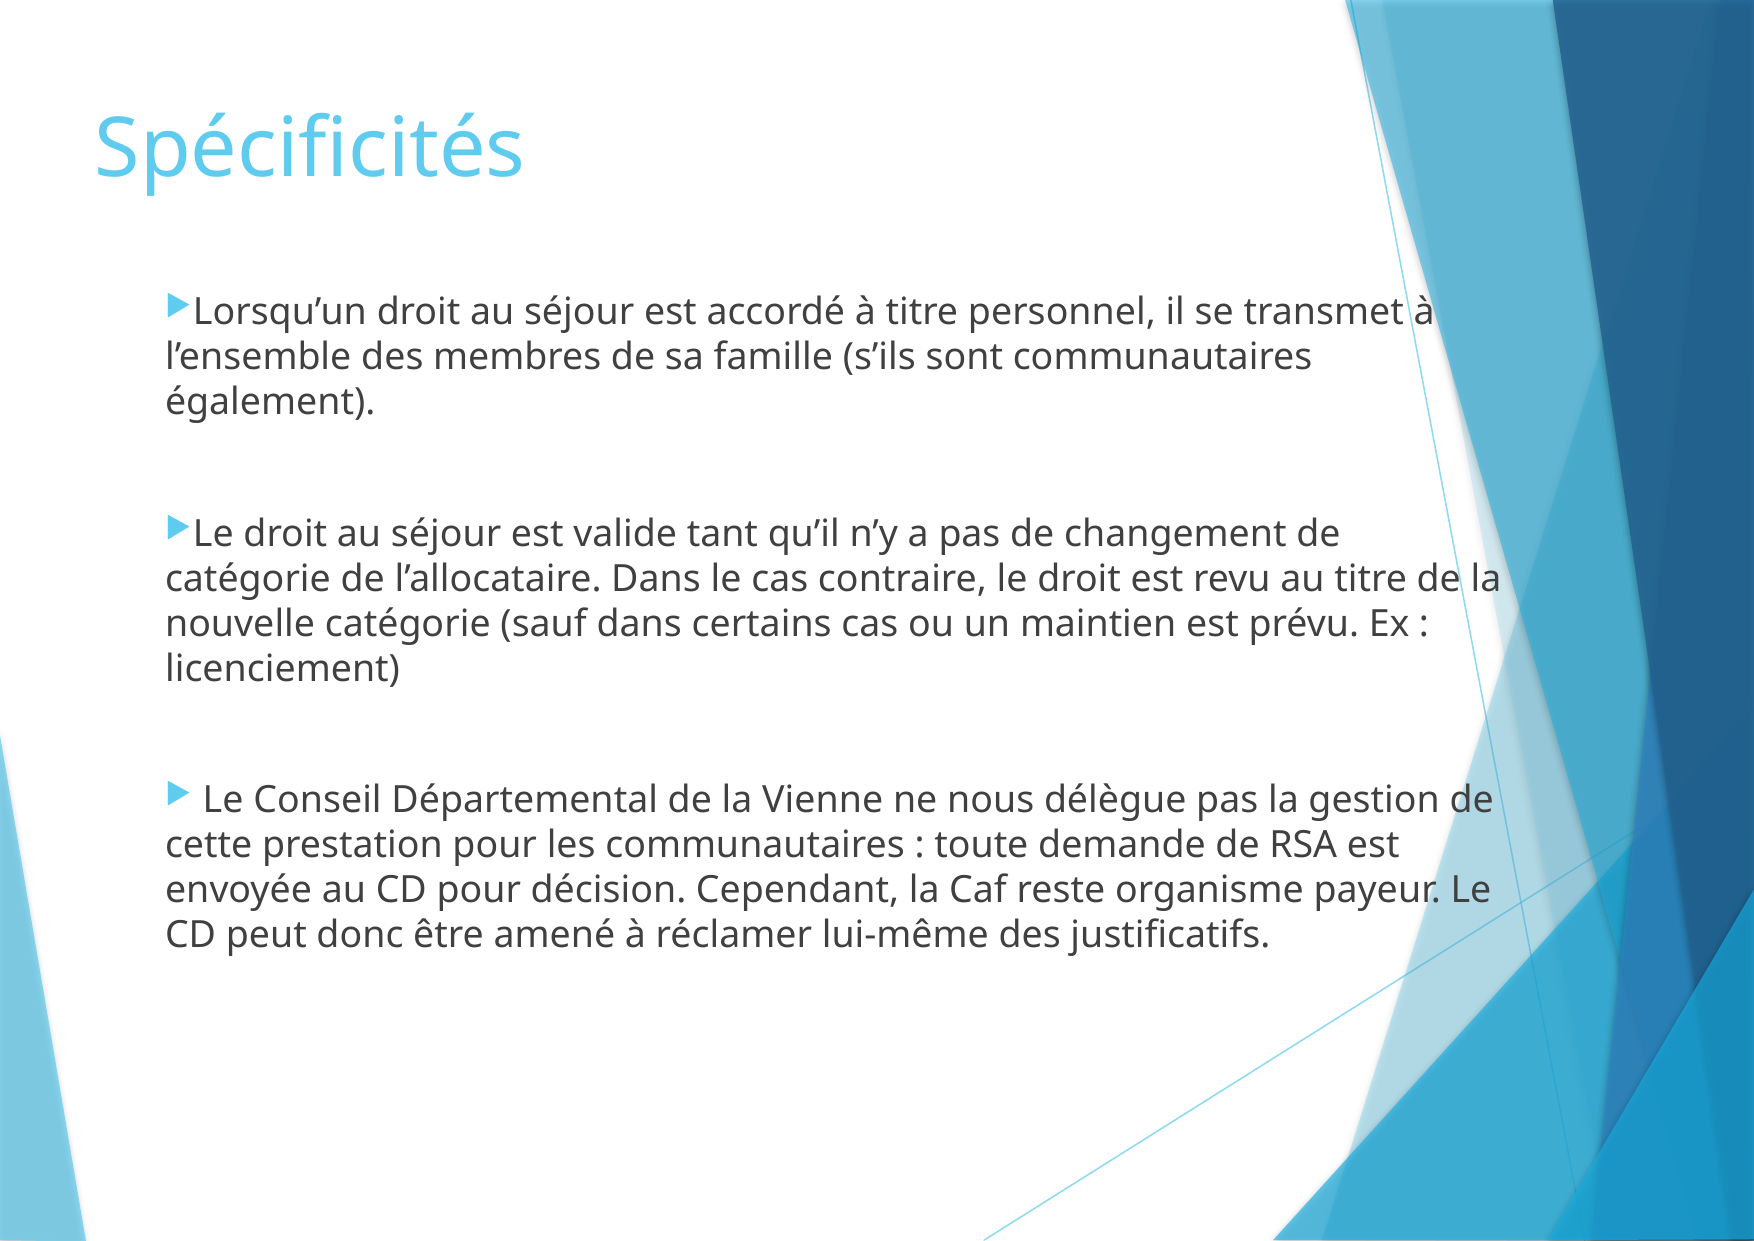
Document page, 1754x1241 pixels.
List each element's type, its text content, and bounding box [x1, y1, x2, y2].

title Spécificités [79, 85, 557, 213]
text_box Lorsqu’un droit au séjour est accordé à titre personnel, il se transmet à l’ensemble des membres de sa famille (s’ils sont communautaires également). Le droit au séjour est valide tant qu’il n’y a pas de changement de catégorie de l’allocataire. Dans le cas contraire, le droit est revu au titre de la nouvelle catégorie (sauf dans certains cas ou un maintien est prévu. Ex : licenciement) Le Conseil Départemental de la Vienne ne nous délègue pas la gestion de cette prestation pour les communautaires : toute demande de RSA est envoyée au CD pour décision. Cependant, la Caf reste organisme payeur. Le CD peut donc être amené à réclamer lui-même des justificatifs. [149, 279, 1526, 1239]
